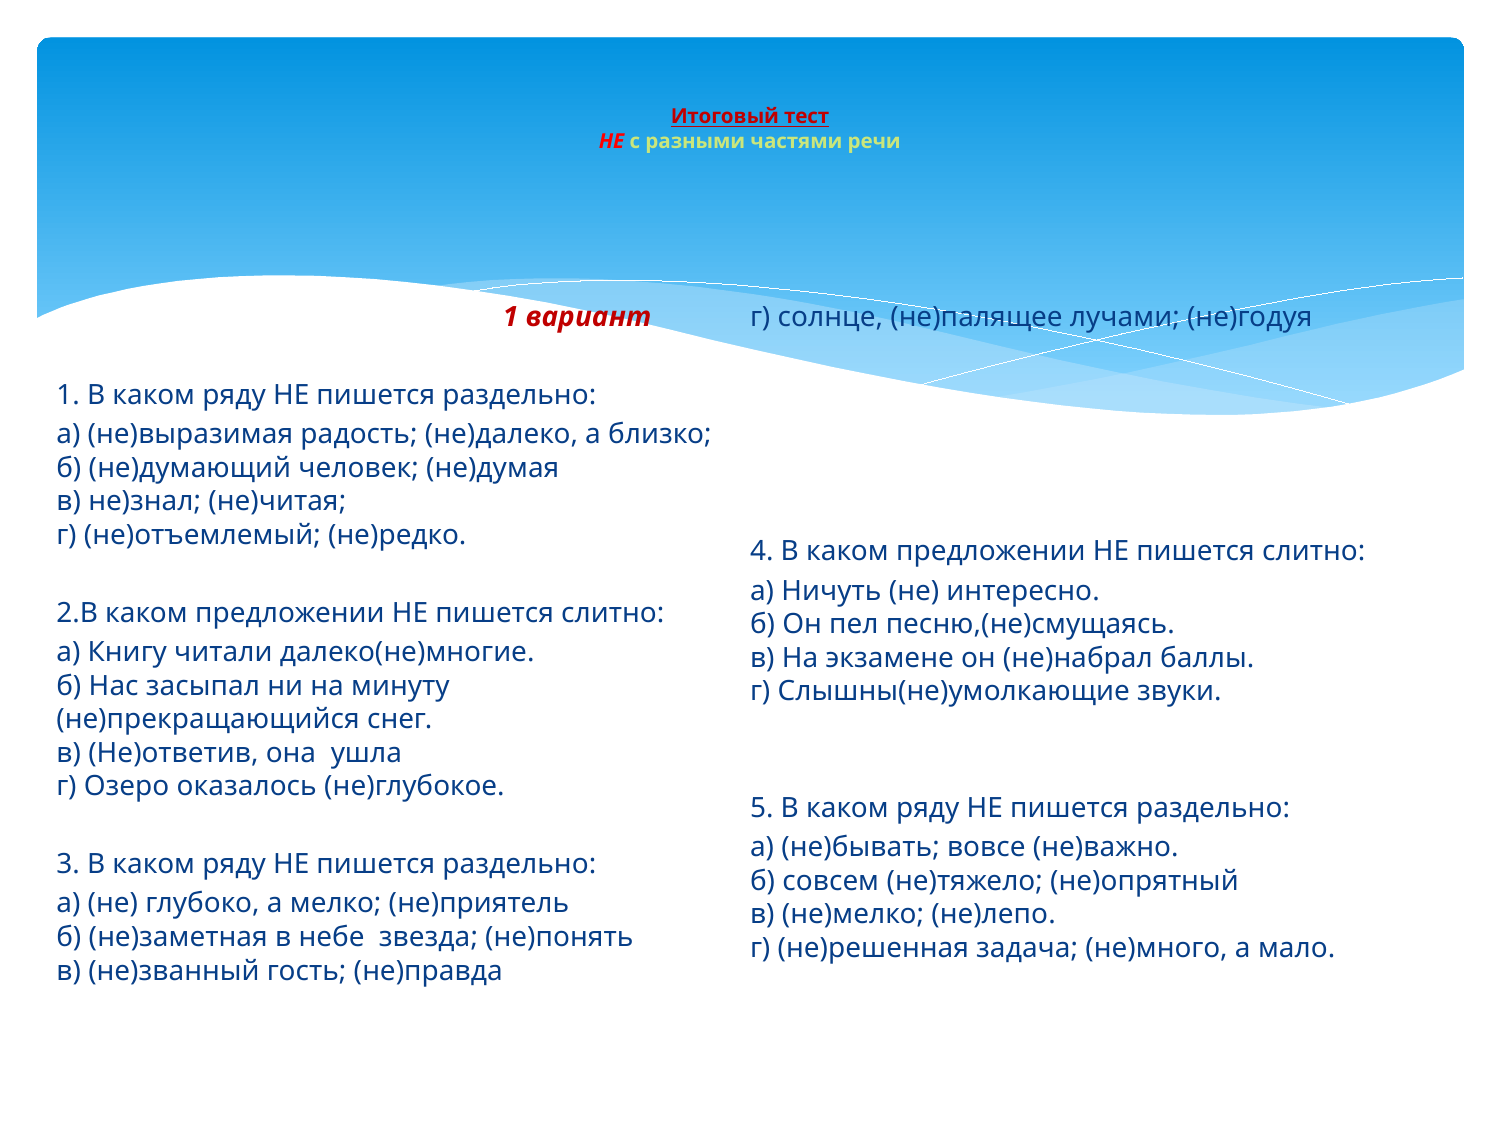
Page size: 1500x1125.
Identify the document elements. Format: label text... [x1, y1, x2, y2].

list 1 вариант 1. В каком ряду НЕ пишется раздельно: а) (не)выразимая радость; (не)далеко, а близко; б) (не)думающий человек; (не)думая в) не)знал; (не)читая; г) (не)отъемлемый; (не)редко. 2.В каком предложении НЕ пишется слитно: а) Книгу читали далеко(не)многие. б) Нас засыпал ни на минуту (не)прекращающийся снег. в) (Не)ответив, она ушла г) Озеро оказалось (не)глубокое. 3. В каком ряду НЕ пишется раздельно: а) (не) глубоко, а мелко; (не)приятель б) (не)заметная в небе звезда; (не)понять в) (не)званный гость; (не)правда г) солнце, (не)палящее лучами; (не)годуя 4. В каком предложении НЕ пишется слитно: а) Ничуть (не) интересно. б) Он пел песню,(не)смущаясь. в) На экзамене он (не)набрал баллы. г) Слышны(не)умолкающие звуки. 5. В каком ряду НЕ пишется раздельно: а) (не)бывать; вовсе (не)важно. б) совсем (не)тяжело; (не)опрятный в) (не)мелко; (не)лепо. г) (не)решенная задача; (не)много, а мало. [41, 290, 1459, 1005]
title Итоговый тест НЕ с разными частями речи [75, 45, 1425, 197]
